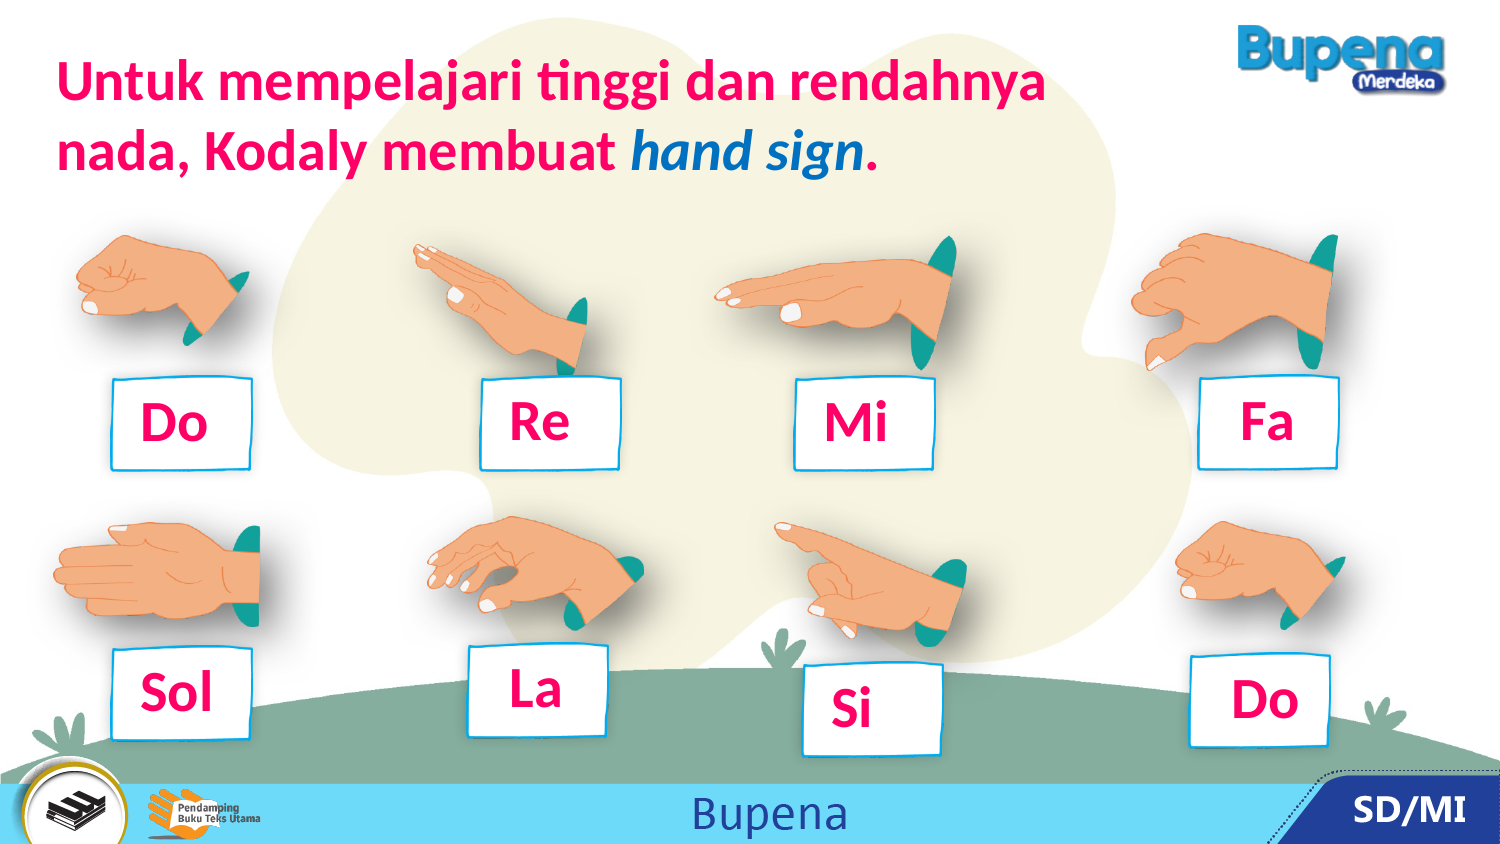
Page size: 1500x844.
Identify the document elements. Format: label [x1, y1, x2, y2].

text_box [110, 375, 322, 472]
text_box [1188, 652, 1414, 749]
text_box [793, 375, 1006, 472]
text_box [110, 645, 322, 743]
text_box [466, 641, 692, 739]
picture [0, 0, 1500, 844]
text_box [801, 661, 1014, 759]
text_box [479, 374, 692, 472]
text_box [1197, 374, 1423, 472]
